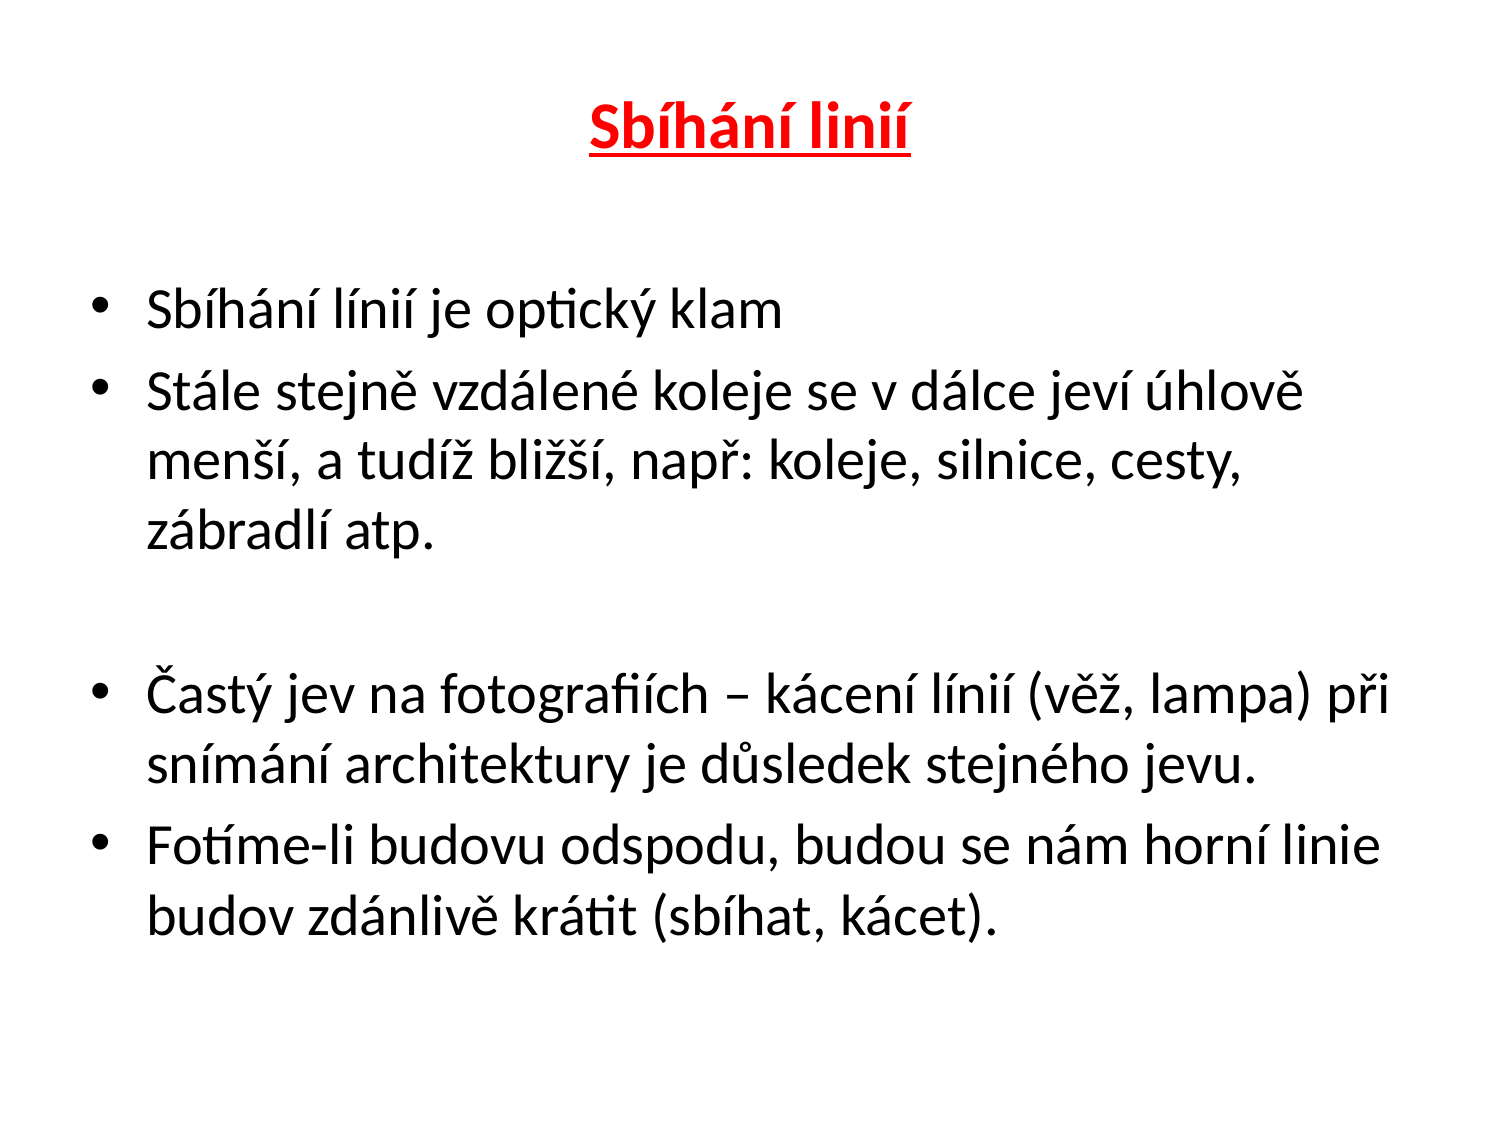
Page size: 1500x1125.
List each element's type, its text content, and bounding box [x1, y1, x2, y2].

title Sbíhání linií [75, 45, 1425, 200]
list Sbíhání línií je optický klam Stále stejně vzdálené koleje se v dálce jeví úhlově menší, a tudíž bližší, např: koleje, silnice, cesty, zábradlí atp. Častý jev na fotografiích – kácení línií (věž, lampa) při snímání architektury je důsledek stejného jevu. Fotíme-li budovu odspodu, budou se nám horní linie budov zdánlivě krátit (sbíhat, kácet). [75, 262, 1425, 1005]
